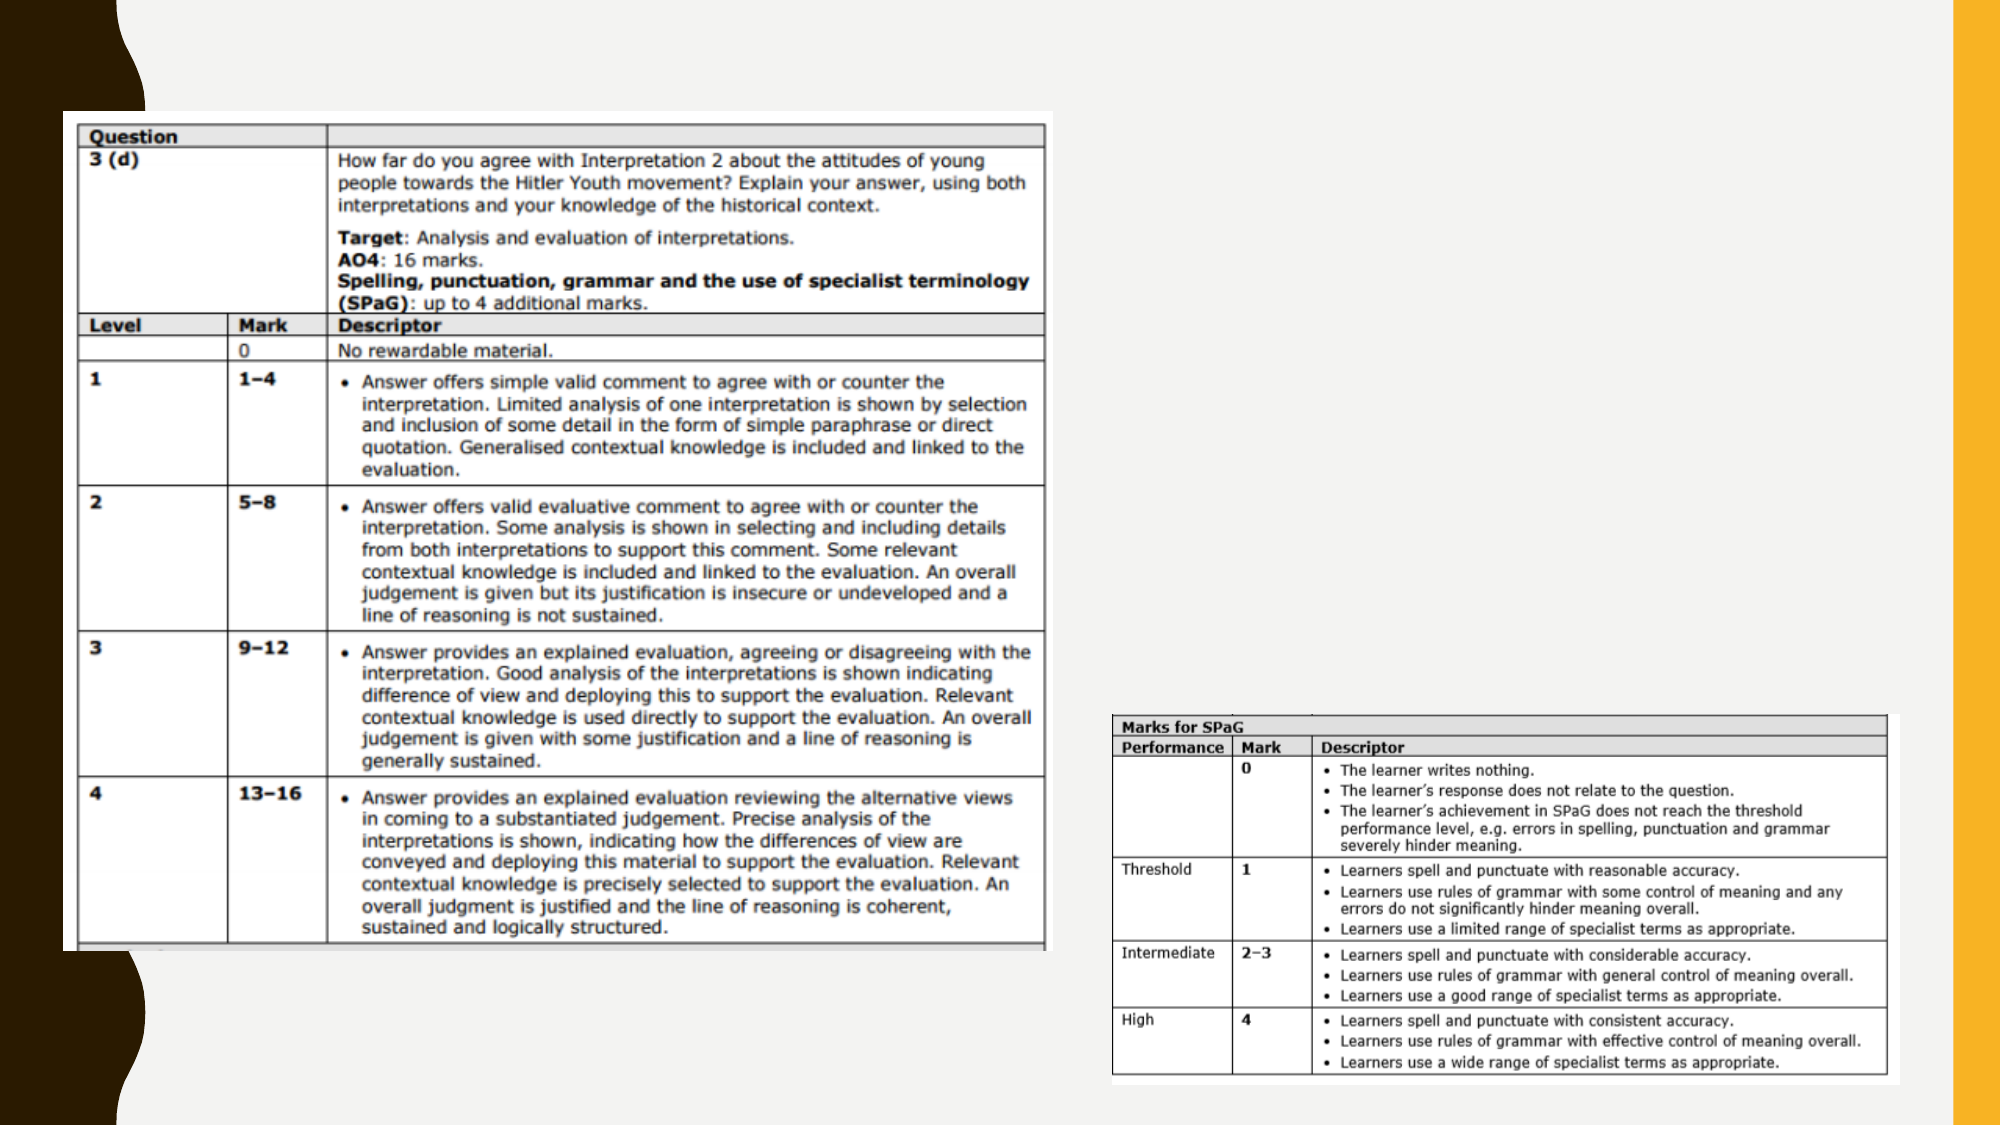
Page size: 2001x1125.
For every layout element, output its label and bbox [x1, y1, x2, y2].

picture [63, 111, 1053, 951]
picture [1112, 714, 1900, 1085]
